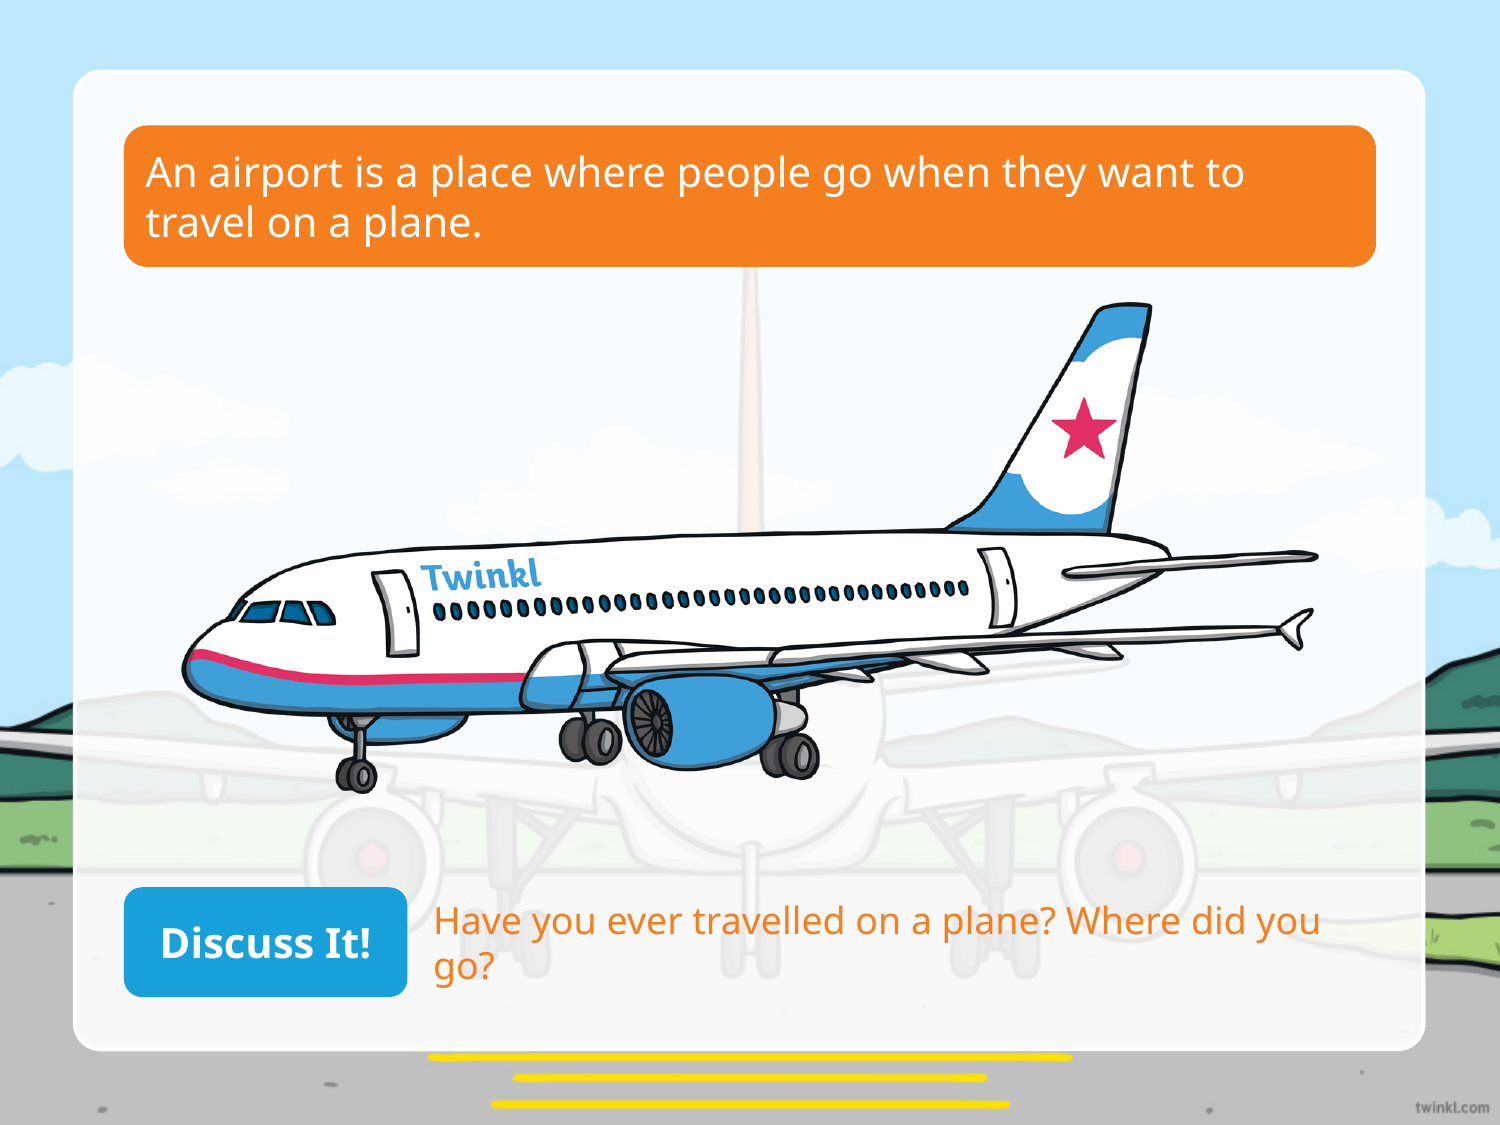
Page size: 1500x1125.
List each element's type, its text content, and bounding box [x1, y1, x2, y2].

text_box Discuss It! [122, 886, 409, 999]
picture [0, 0, 1500, 1125]
text_box Have you ever travelled on a plane? Where did you go? [412, 886, 1378, 999]
text_box An airport is a place where people go when they want to travel on a plane. [122, 124, 1378, 268]
